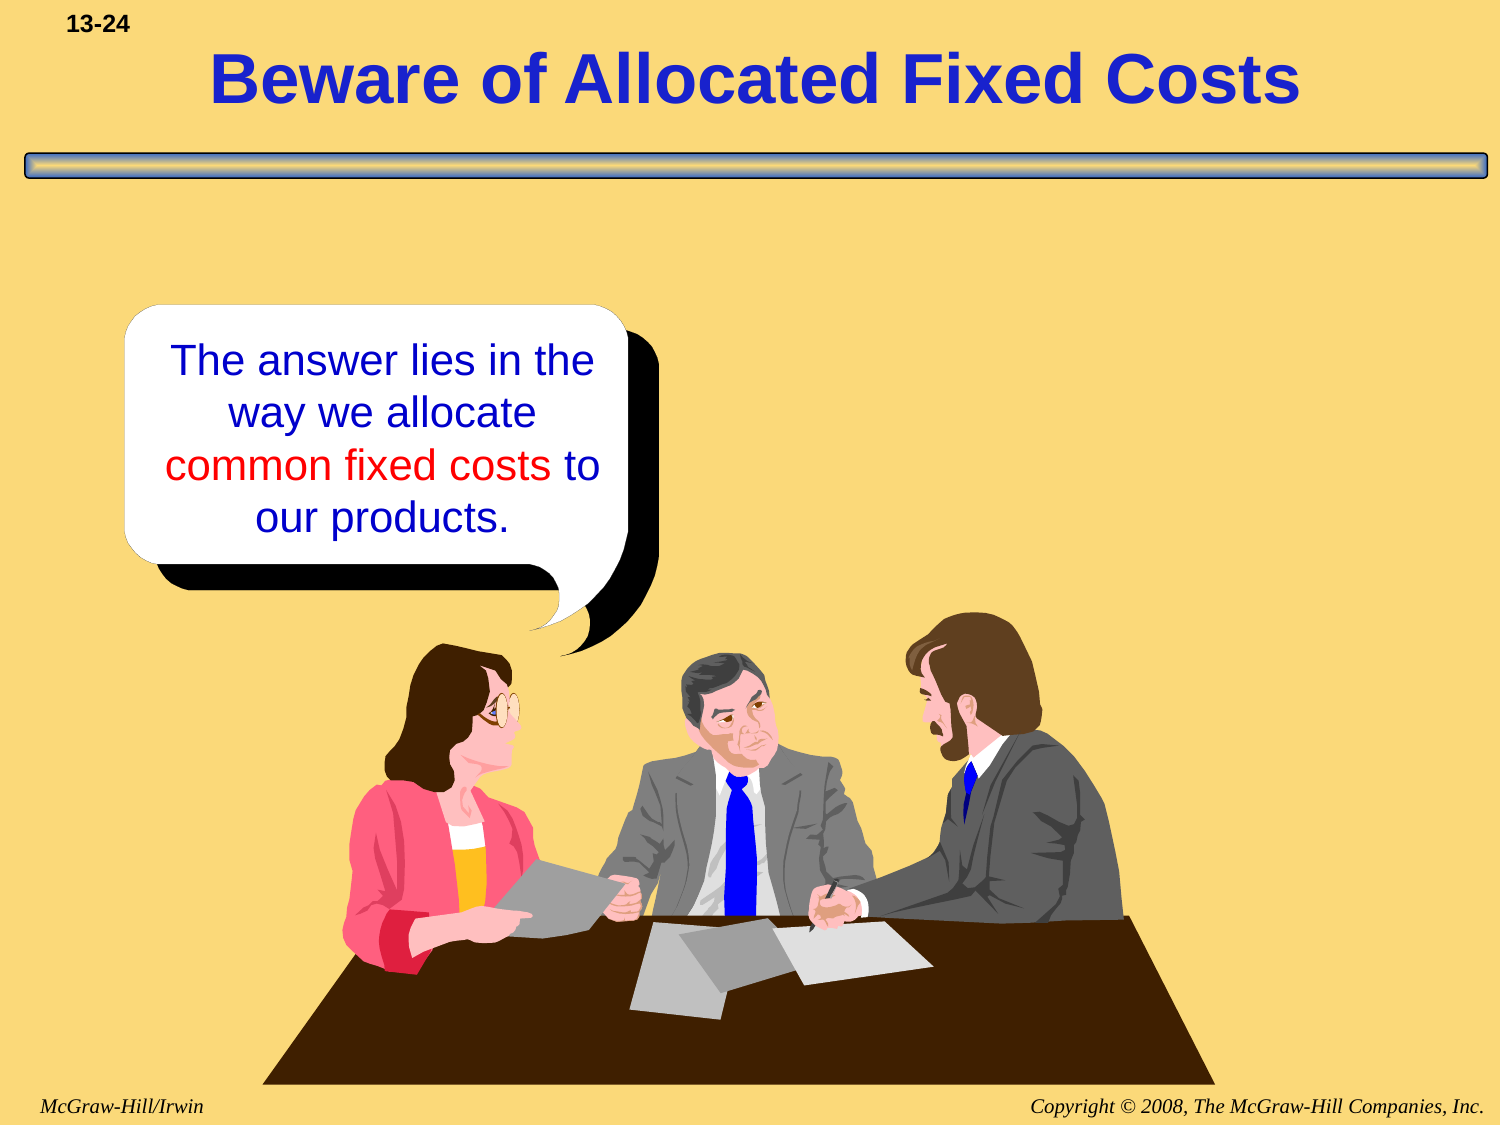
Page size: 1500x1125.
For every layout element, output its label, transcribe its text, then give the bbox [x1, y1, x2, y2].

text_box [112, 298, 669, 662]
title Beware of Allocated Fixed Costs [24, 12, 1488, 138]
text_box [262, 612, 1216, 1085]
